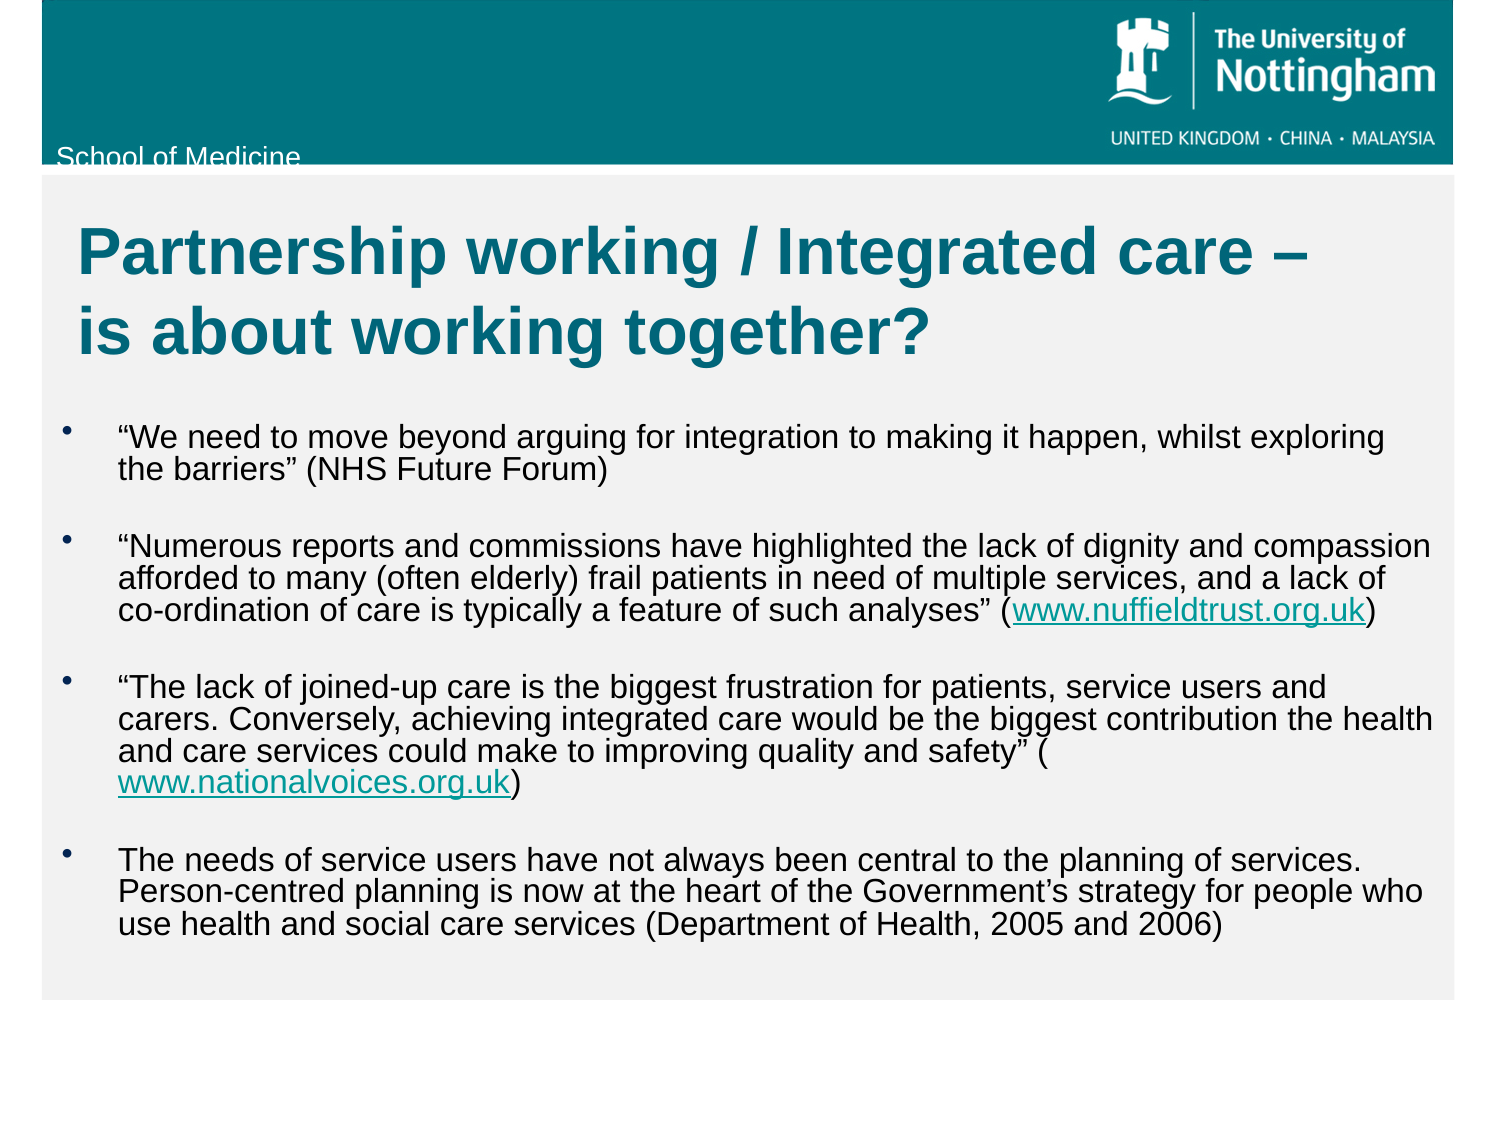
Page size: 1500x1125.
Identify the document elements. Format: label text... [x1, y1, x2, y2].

picture [41, 0, 1454, 165]
picture [125, 153, 133, 165]
list “We need to move beyond arguing for integration to making it happen, whilst exploring the barriers” (NHS Future Forum) “Numerous reports and commissions have highlighted the lack of dignity and compassion afforded to many (often elderly) frail patients in need of multiple services, and a lack of co-ordination of care is typically a feature of such analyses” (www.nuffieldtrust.org.uk) “The lack of joined-up care is the biggest frustration for patients, service users and carers. Conversely, achieving integrated care would be the biggest contribution the health and care services could make to improving quality and safety” (www.nationalvoices.org.uk) The needs of service users have not always been central to the planning of services. Person-centred planning is now at the heart of the Government’s strategy for people who use health and social care services (Department of Health, 2005 and 2006) [46, 415, 1453, 1078]
picture [198, 153, 203, 165]
picture [289, 153, 297, 158]
title Partnership working / Integrated care – is about working together? [62, 199, 1338, 388]
picture [109, 153, 117, 165]
picture [229, 153, 237, 165]
picture [94, 153, 101, 165]
picture [213, 153, 221, 158]
picture [156, 153, 164, 165]
picture [273, 153, 280, 165]
picture [189, 152, 194, 165]
